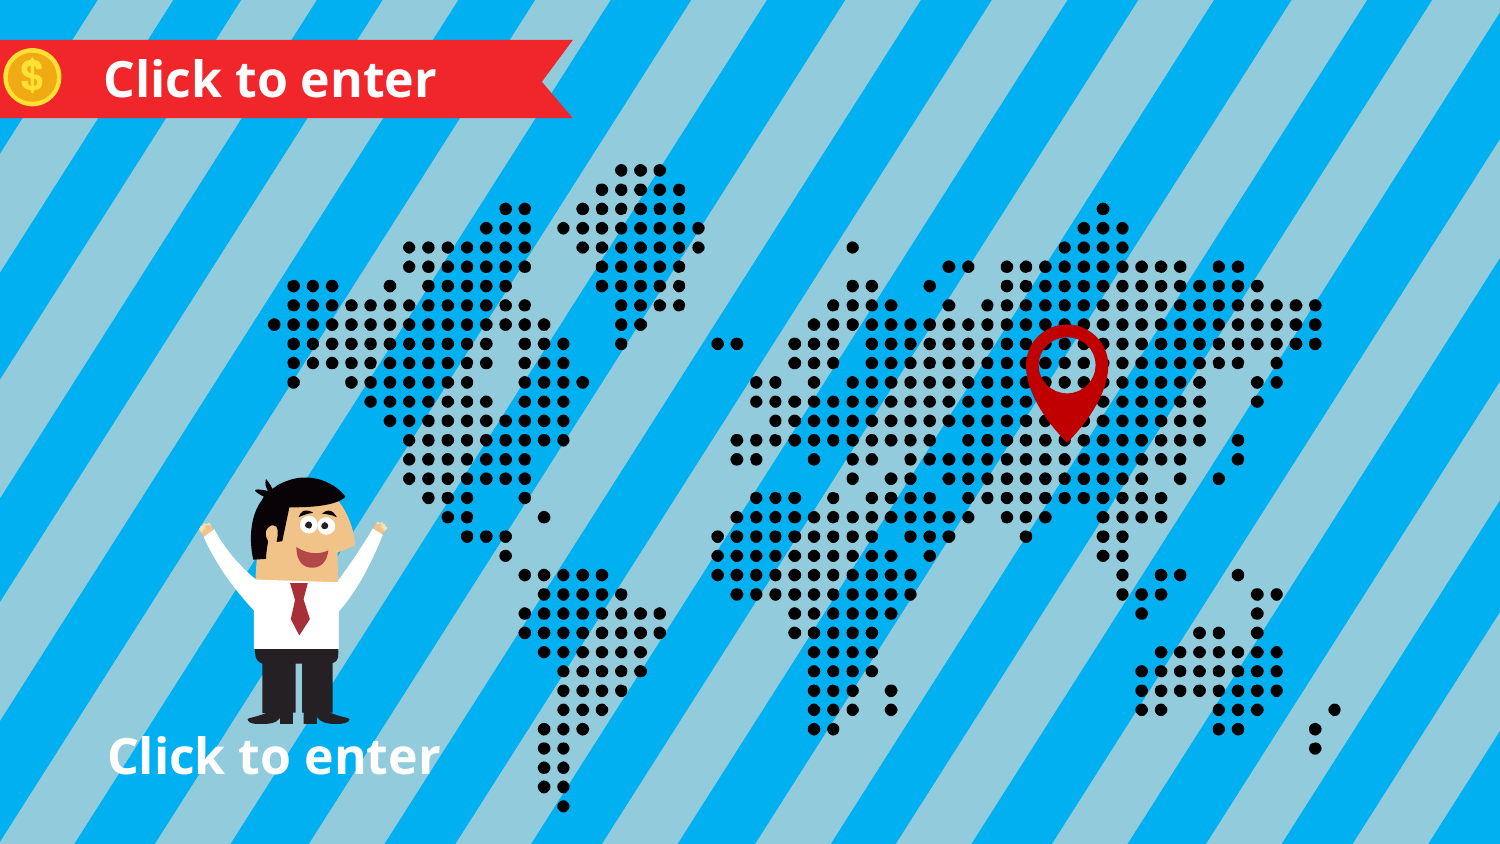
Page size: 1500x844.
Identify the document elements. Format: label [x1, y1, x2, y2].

text_box [267, 163, 1341, 813]
picture [0, 38, 574, 119]
picture [199, 477, 389, 725]
text_box [56, 0, 1469, 844]
